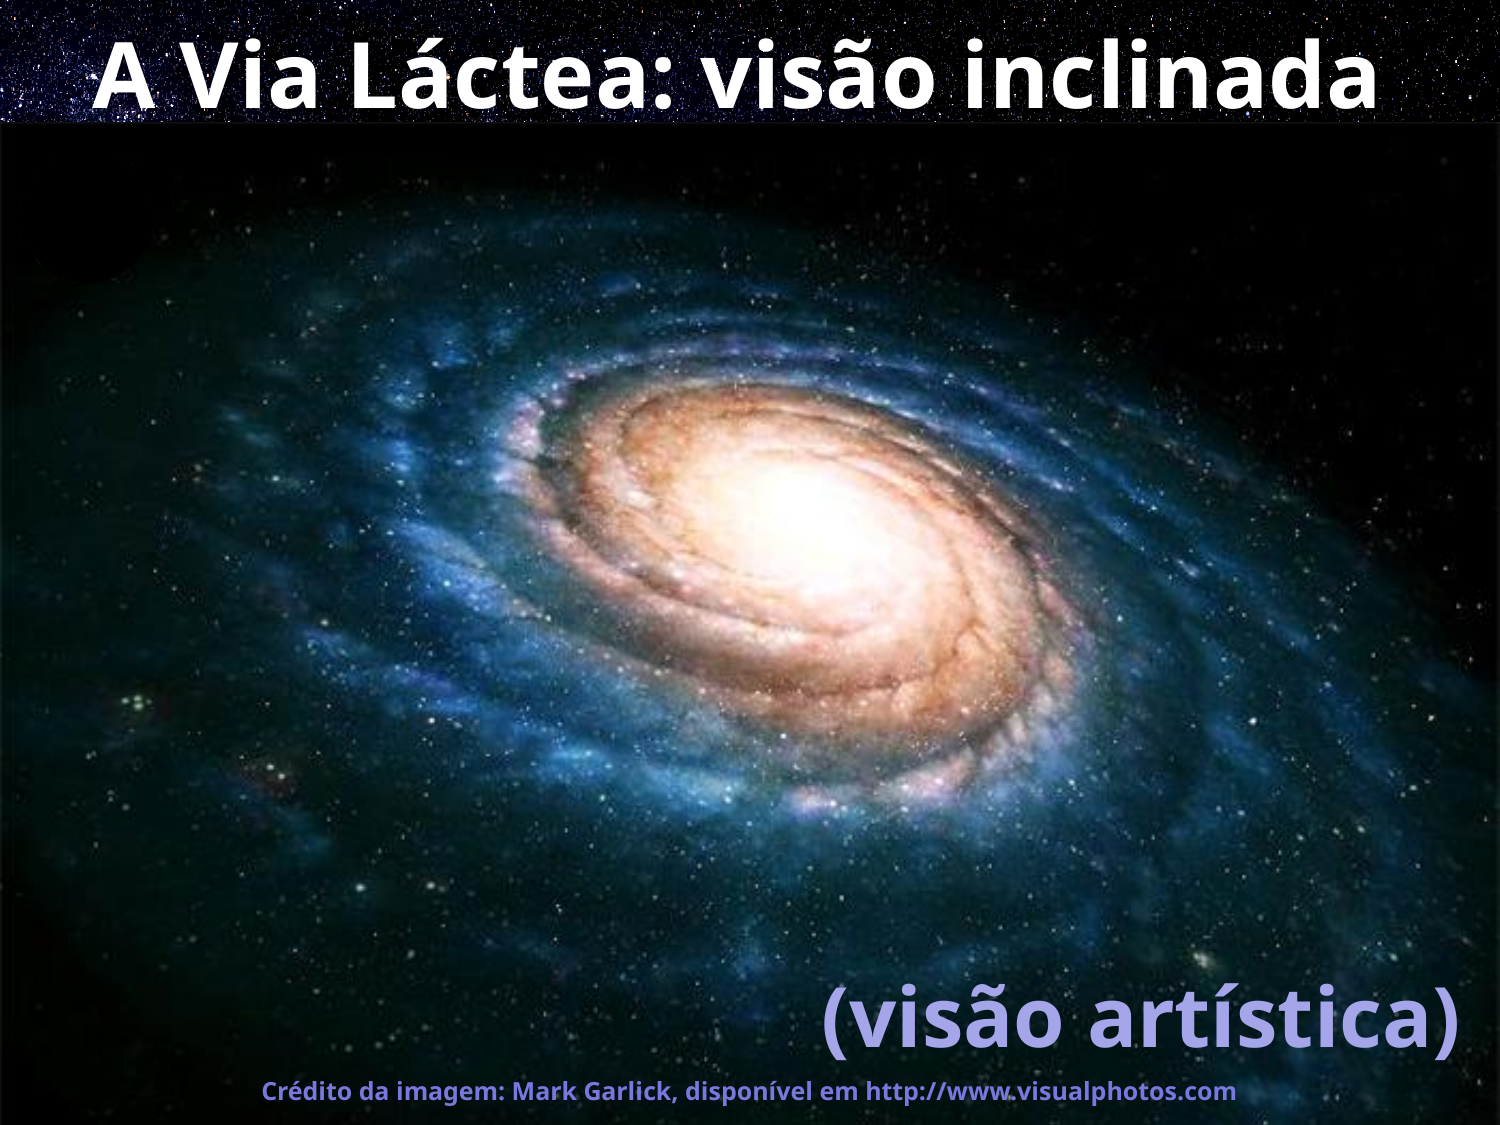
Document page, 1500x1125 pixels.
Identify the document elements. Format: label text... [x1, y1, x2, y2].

title A Via Láctea: visão inclinada [0, 0, 1477, 121]
picture [0, 0, 1500, 1125]
